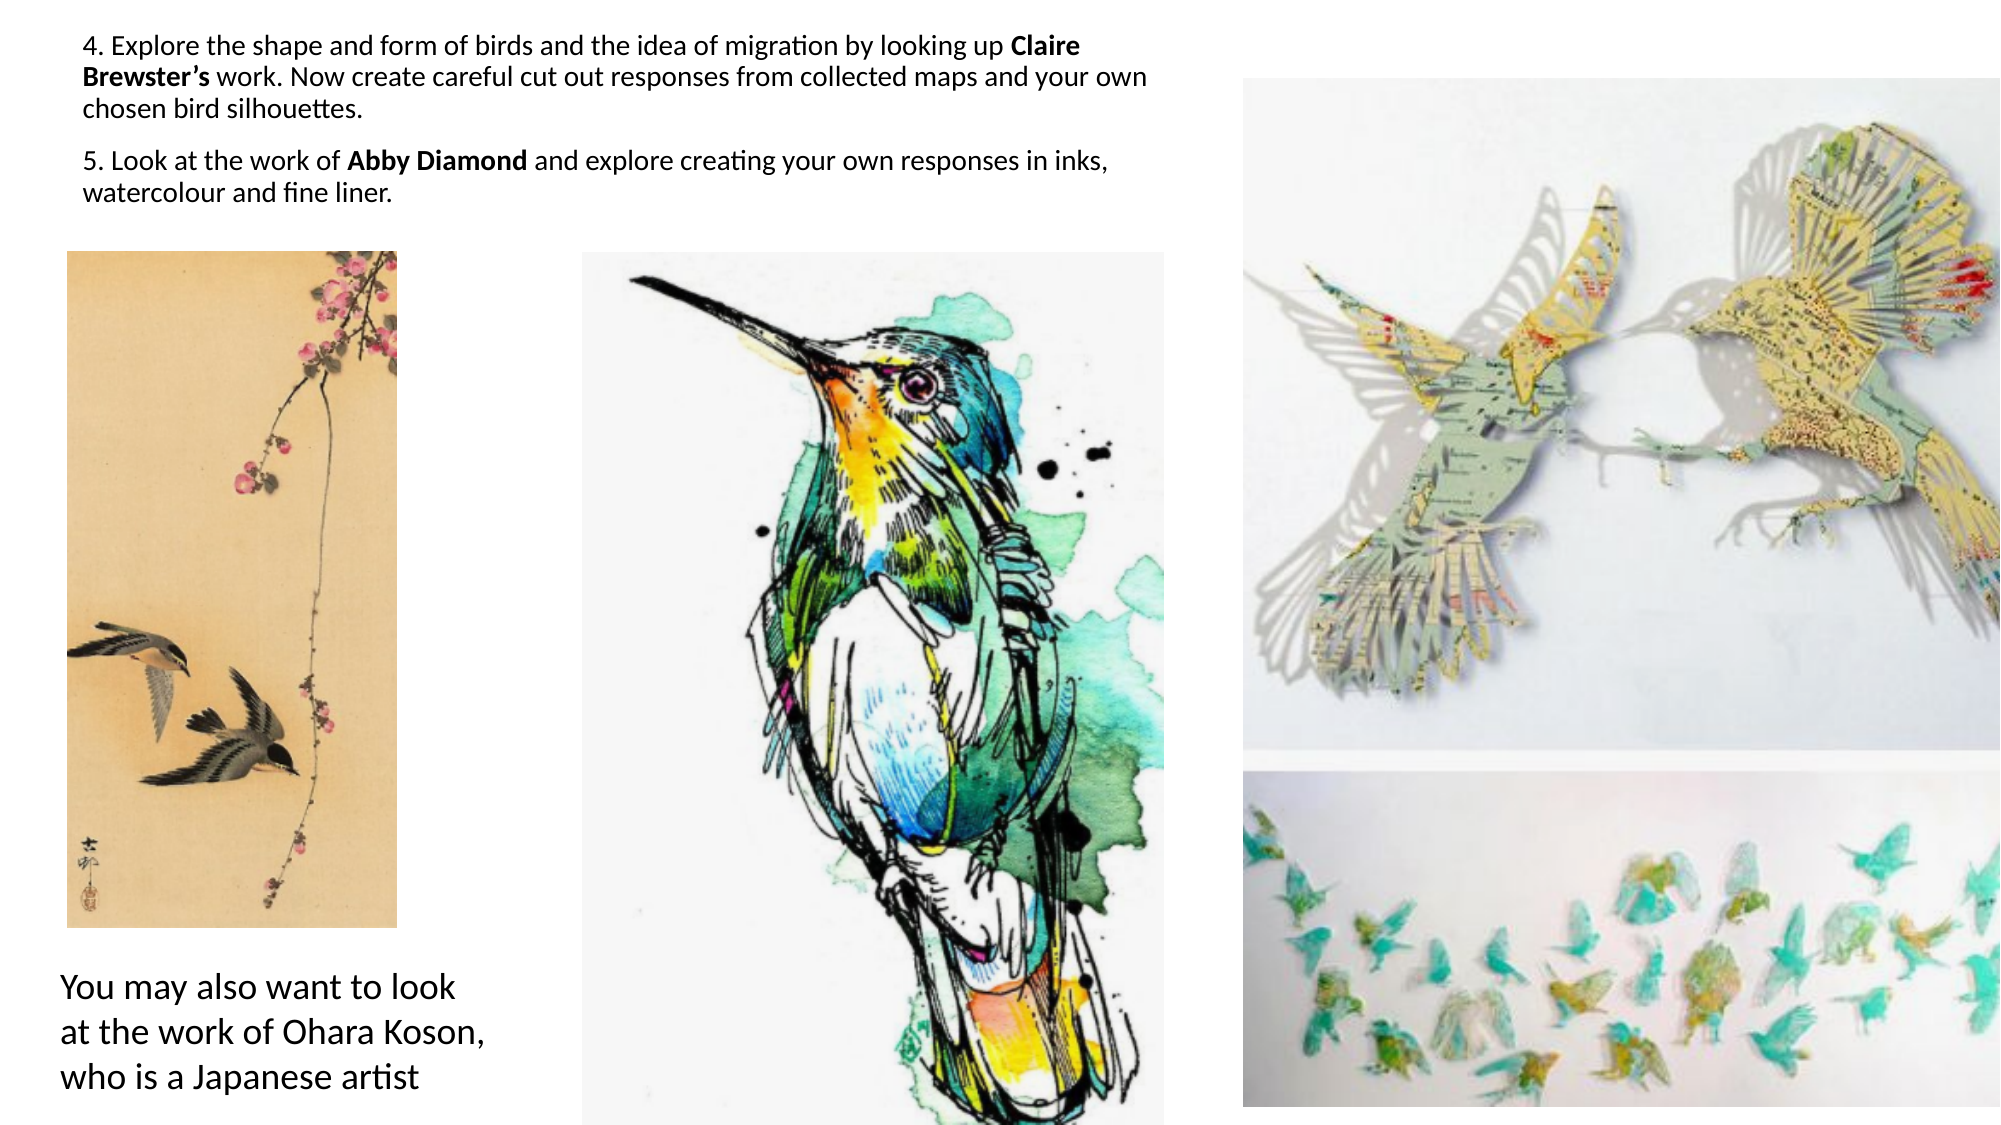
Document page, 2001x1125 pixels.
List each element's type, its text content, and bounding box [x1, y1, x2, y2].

picture [67, 251, 397, 928]
text_box You may also want to look at the work of Ohara Koson, who is a Japanese artist [45, 954, 503, 1105]
list 4. Explore the shape and form of birds and the idea of migration by looking up Claire Brewster’s work. Now create careful cut out responses from collected maps and your own chosen bird silhouettes. 5. Look at the work of Abby Diamond and explore creating your own responses in inks, watercolour and fine liner. [67, 22, 1213, 748]
picture [582, 252, 1164, 1125]
picture [1243, 78, 2000, 1107]
